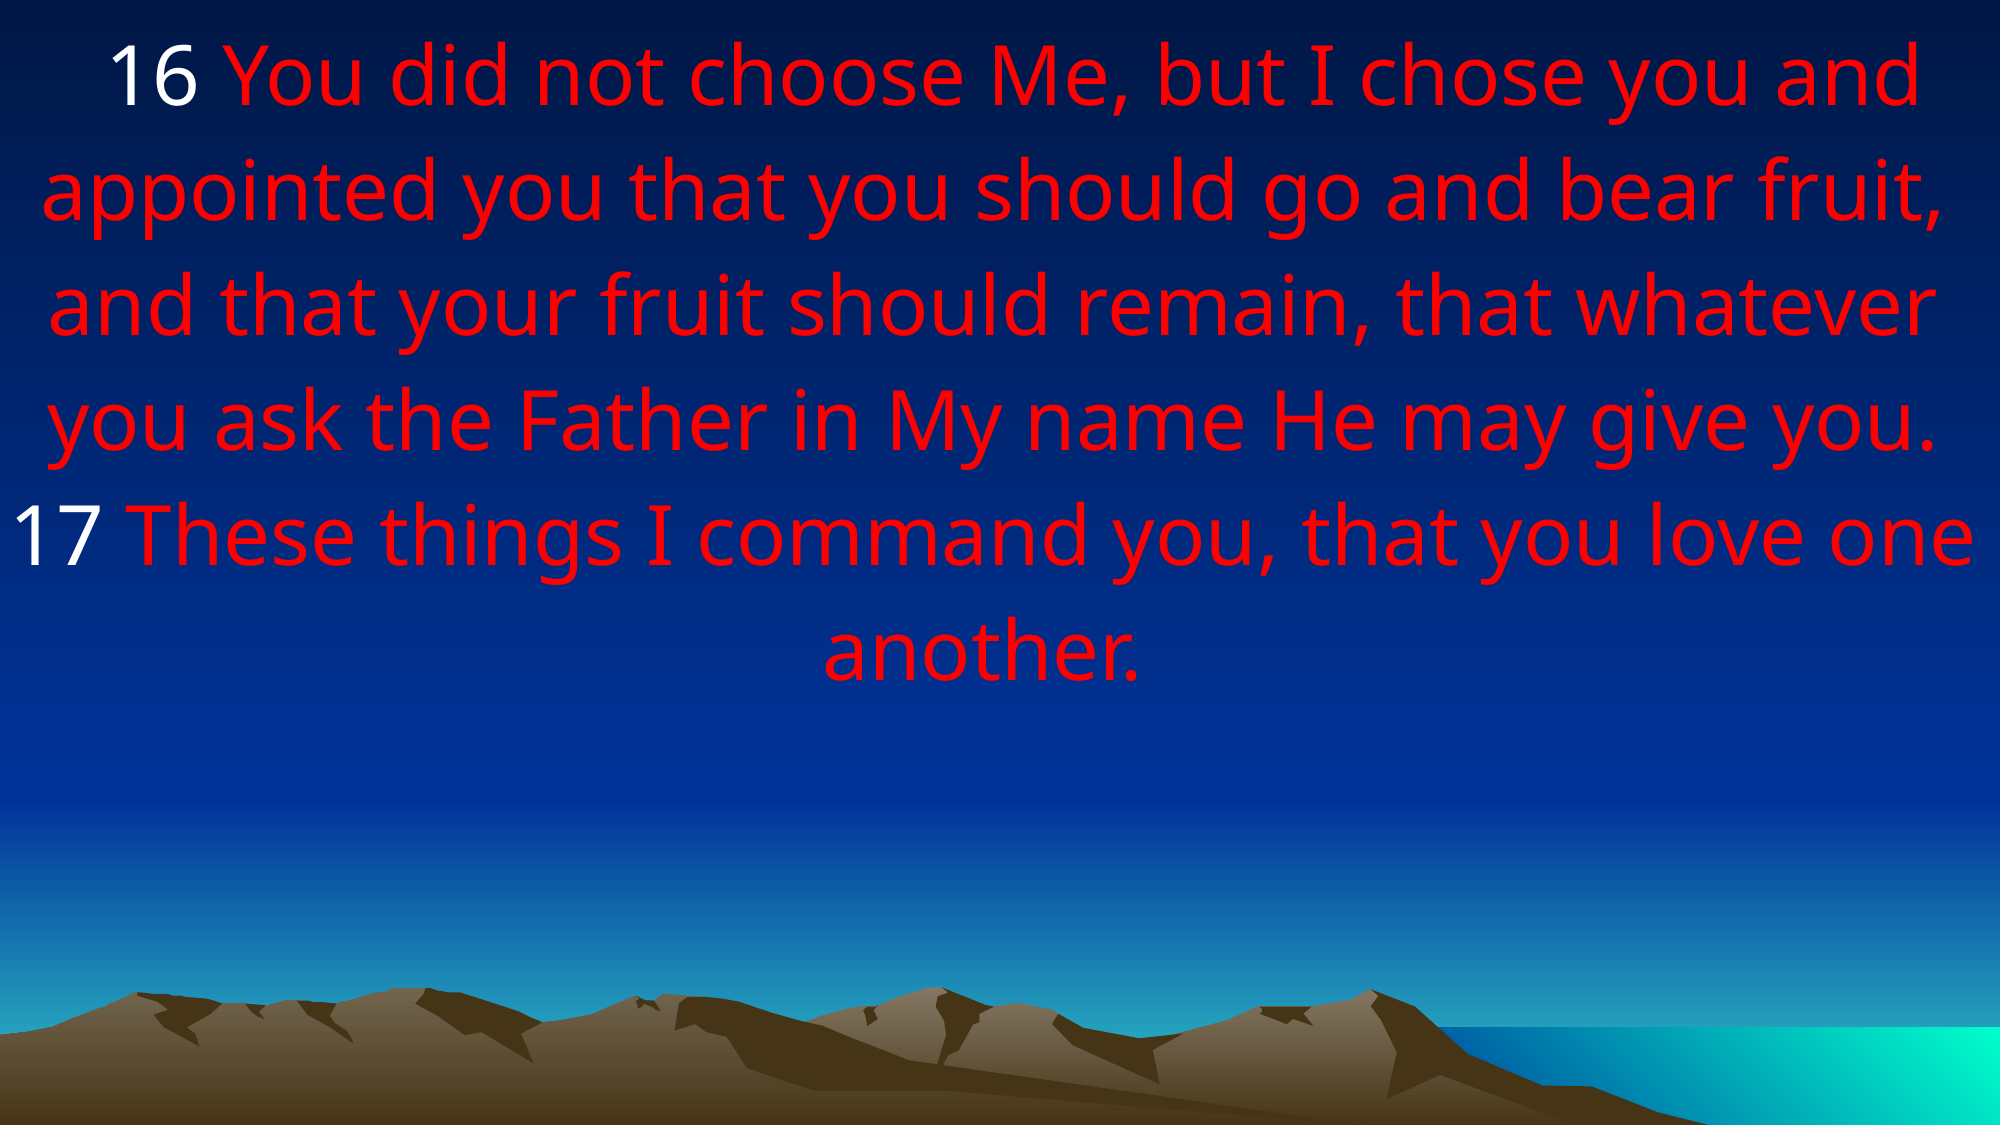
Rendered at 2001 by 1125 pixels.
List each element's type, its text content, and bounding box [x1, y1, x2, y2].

text_box 16 You did not choose Me, but I chose you and appointed you that you should go and bear fruit, and that your fruit should remain, that whatever you ask the Father in My name He may give you. 17 These things I command you, that you love one another. [0, 0, 2000, 988]
